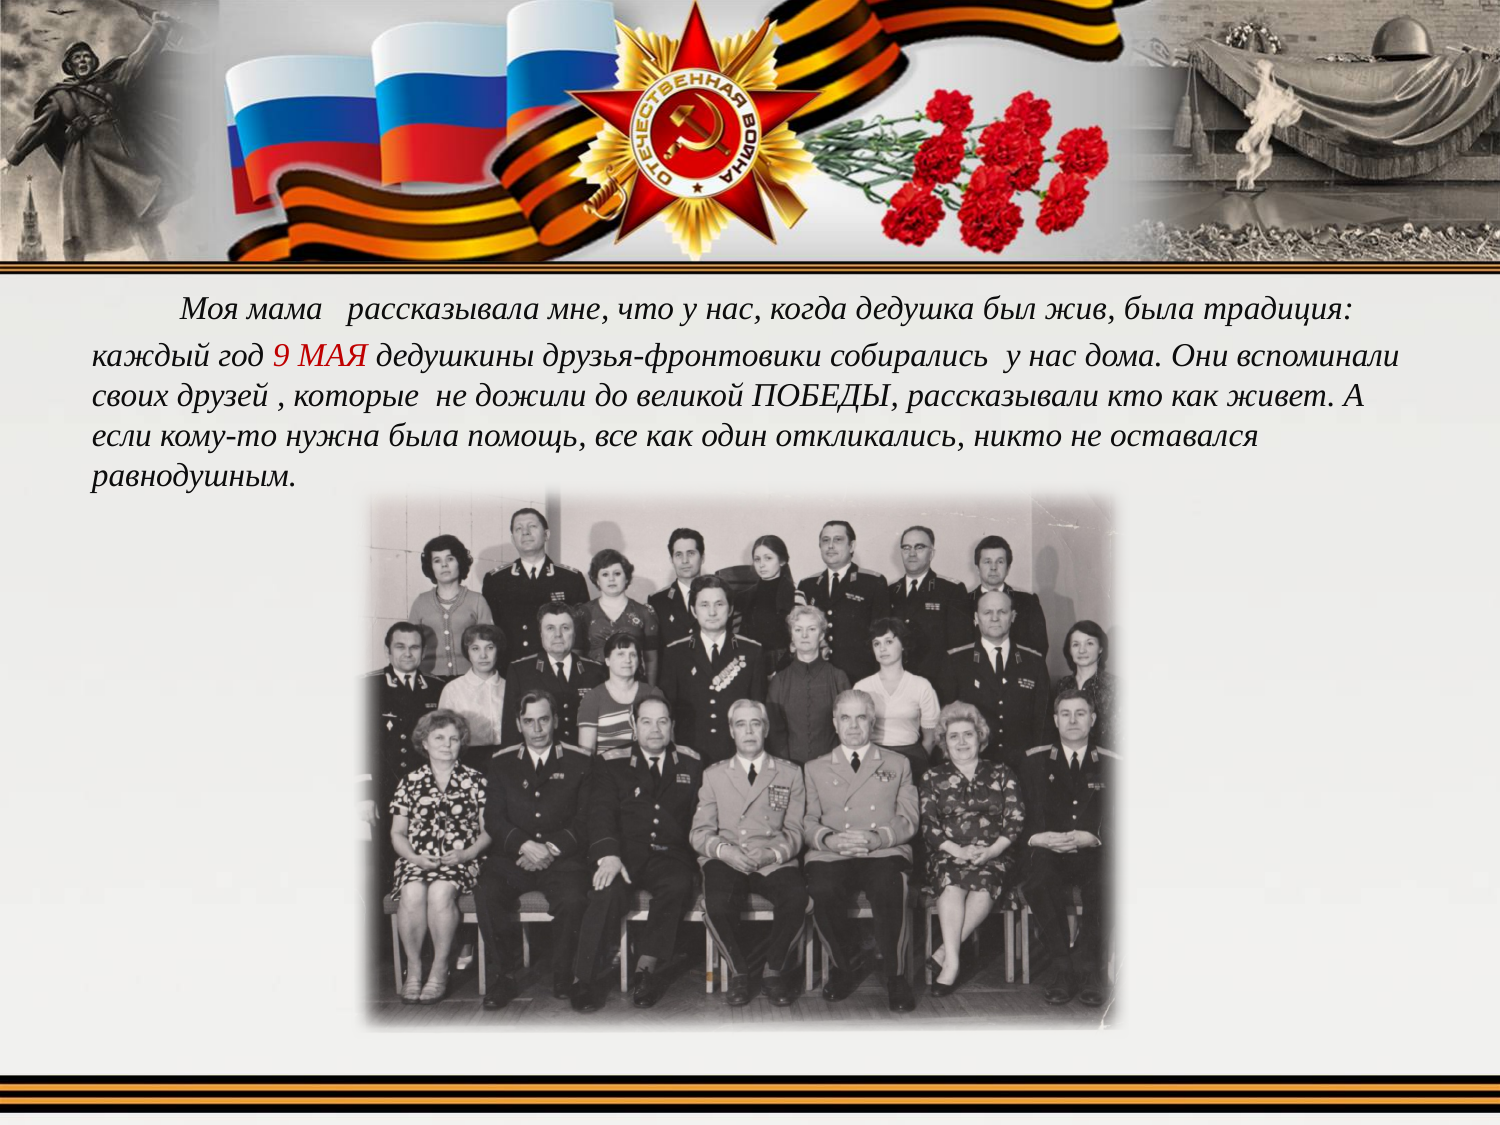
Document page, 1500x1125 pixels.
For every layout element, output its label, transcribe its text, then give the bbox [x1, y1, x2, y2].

list Моя мама рассказывала мне, что у нас, когда дедушка был жив, была традиция: каждый год 9 МАЯ дедушкины друзья-фронтовики собирались у нас дома. Они вспоминали своих друзей , которые не дожили до великой ПОБЕДЫ, рассказывали кто как живет. А если кому-то нужна была помощь, все как один откликались, никто не оставался равнодушным. [76, 278, 1428, 1022]
picture [0, 0, 1500, 1125]
